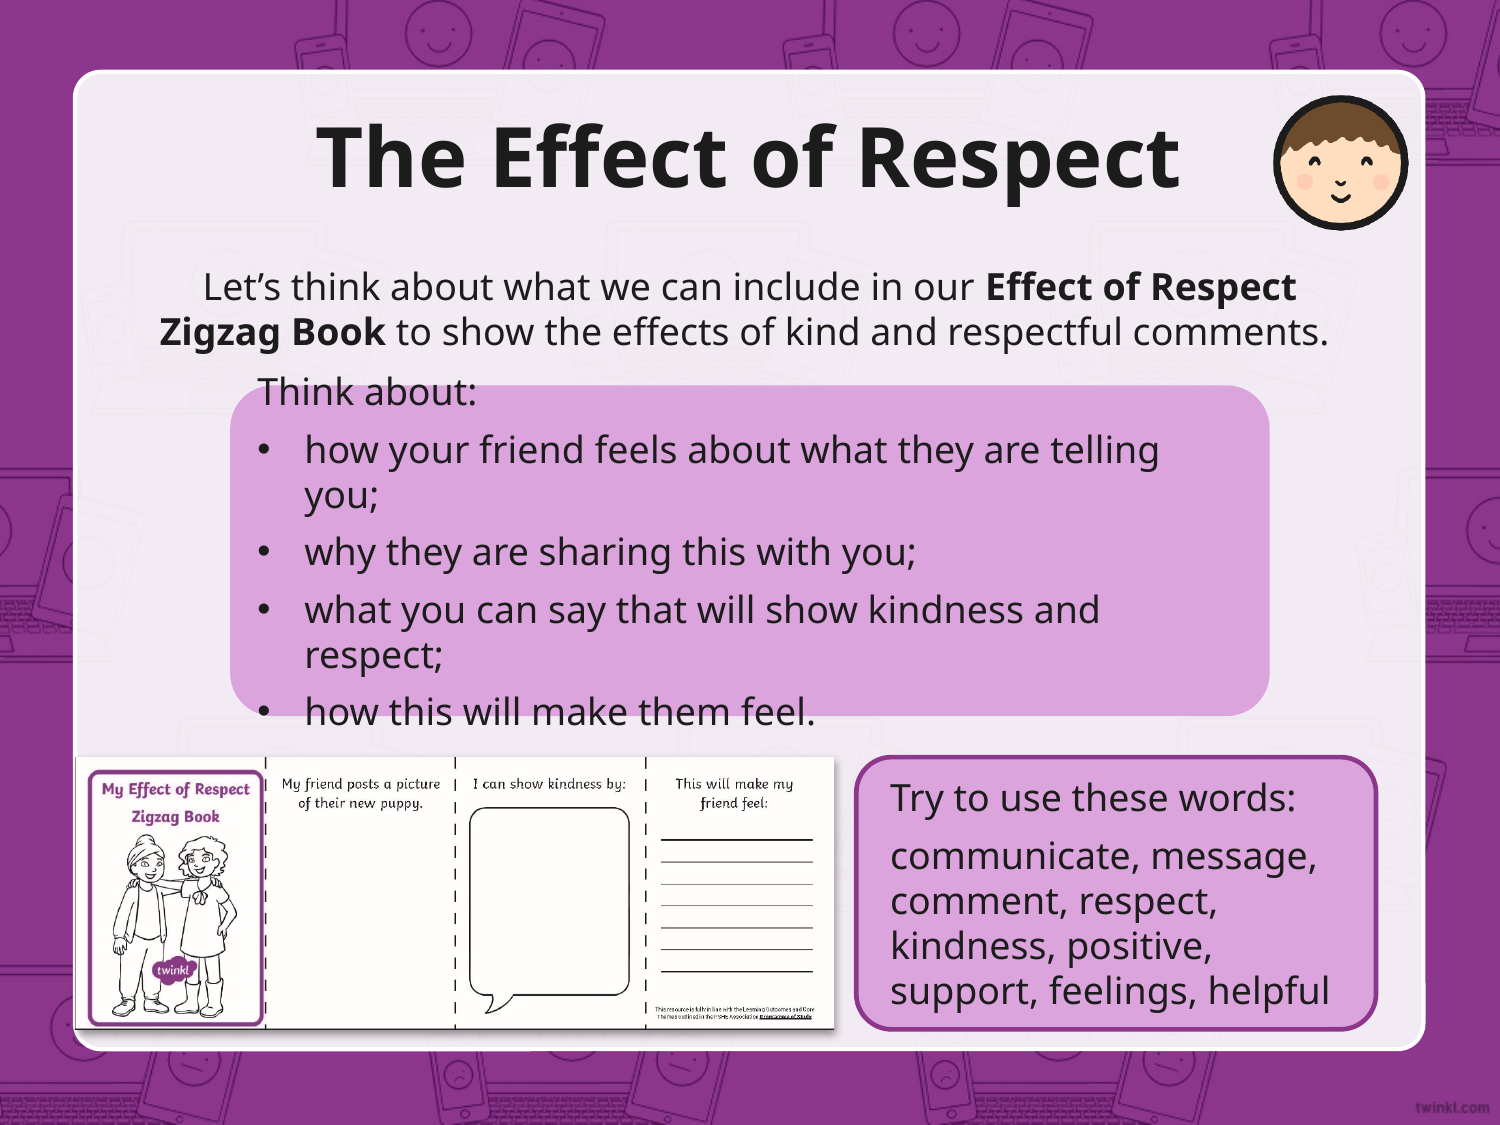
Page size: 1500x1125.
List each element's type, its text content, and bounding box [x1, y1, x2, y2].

text_box Let’s think about what we can include in our Effect of Respect Zigzag Book to show the effects of kind and respectful comments. [123, 255, 1376, 361]
text_box Try to use these words: communicate, message, comment, respect, kindness, positive, support, feelings, helpful [855, 756, 1378, 1031]
title The Effect of Respect [73, 76, 1426, 244]
picture [0, 0, 1500, 1125]
text_box Think about: how your friend feels about what they are telling you; why they are sharing this with you; what you can say that will show kindness and respect; how this will make them feel. [229, 384, 1271, 718]
